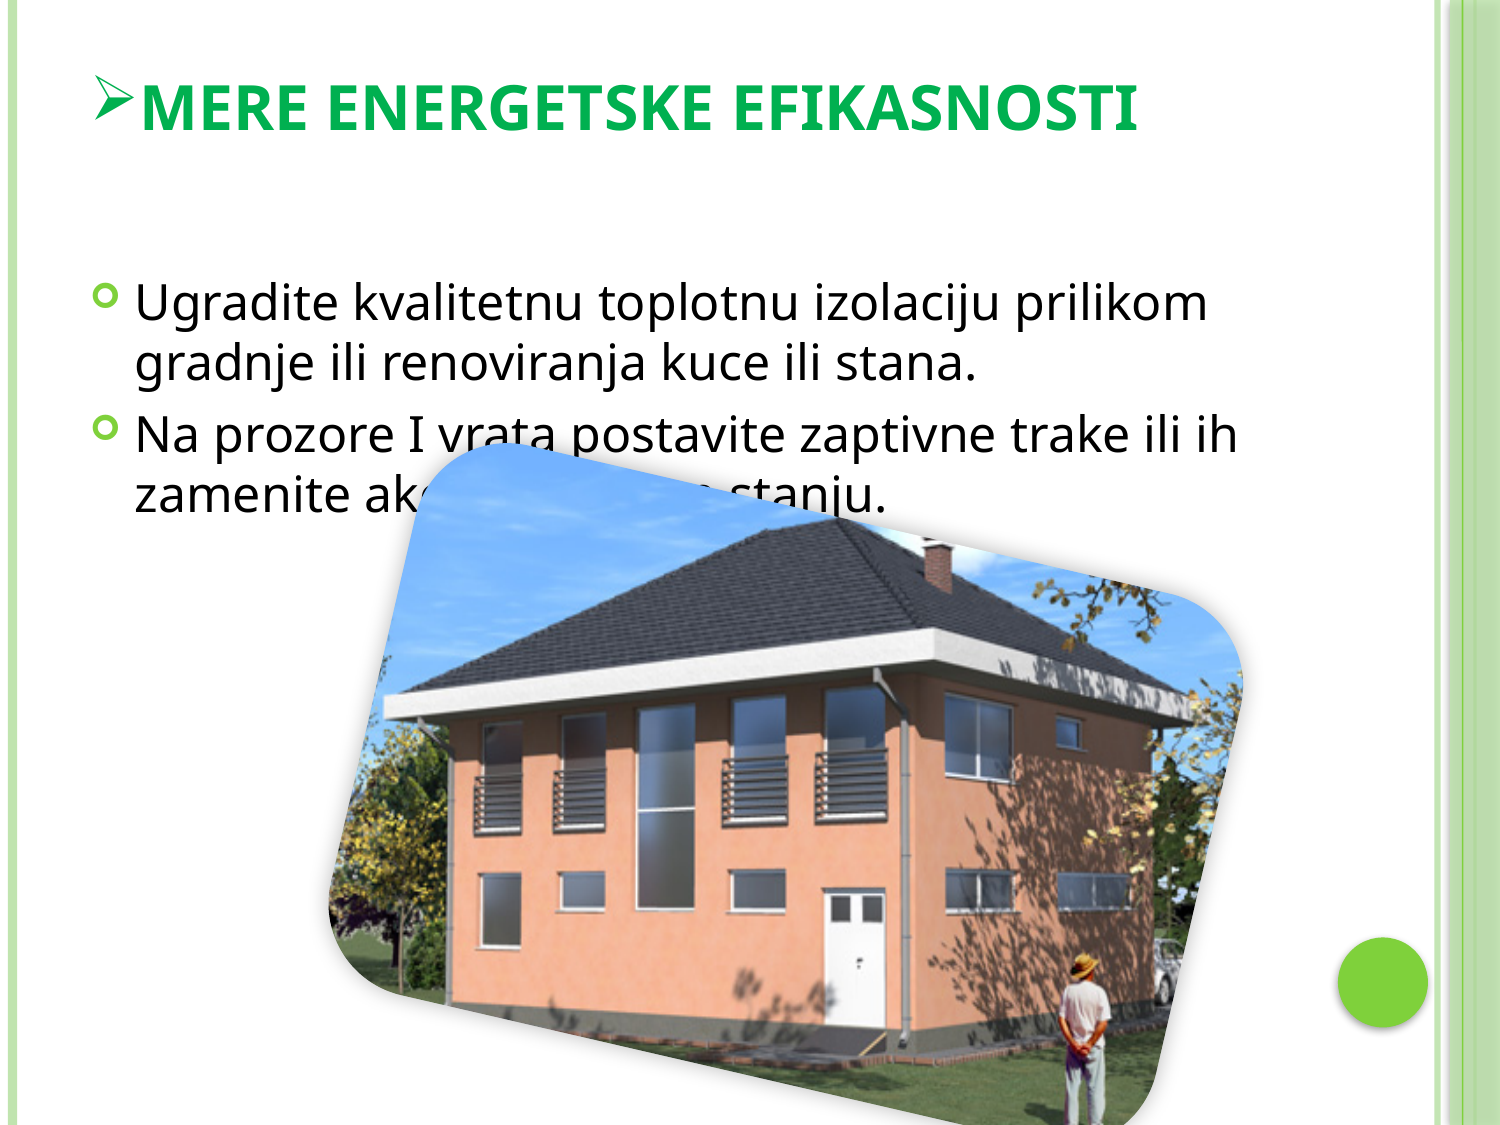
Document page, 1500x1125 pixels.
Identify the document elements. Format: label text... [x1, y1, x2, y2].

picture [328, 443, 1244, 1125]
list Ugradite kvalitetnu toplotnu izolaciju prilikom gradnje ili renoviranja kuce ili stana. Na prozore I vrata postavite zaptivne trake ili ih zamenite ako su u losem stanju. [75, 262, 1300, 1062]
title MERE ENERGETSKE EFIKASNOSTI [75, 37, 1300, 225]
